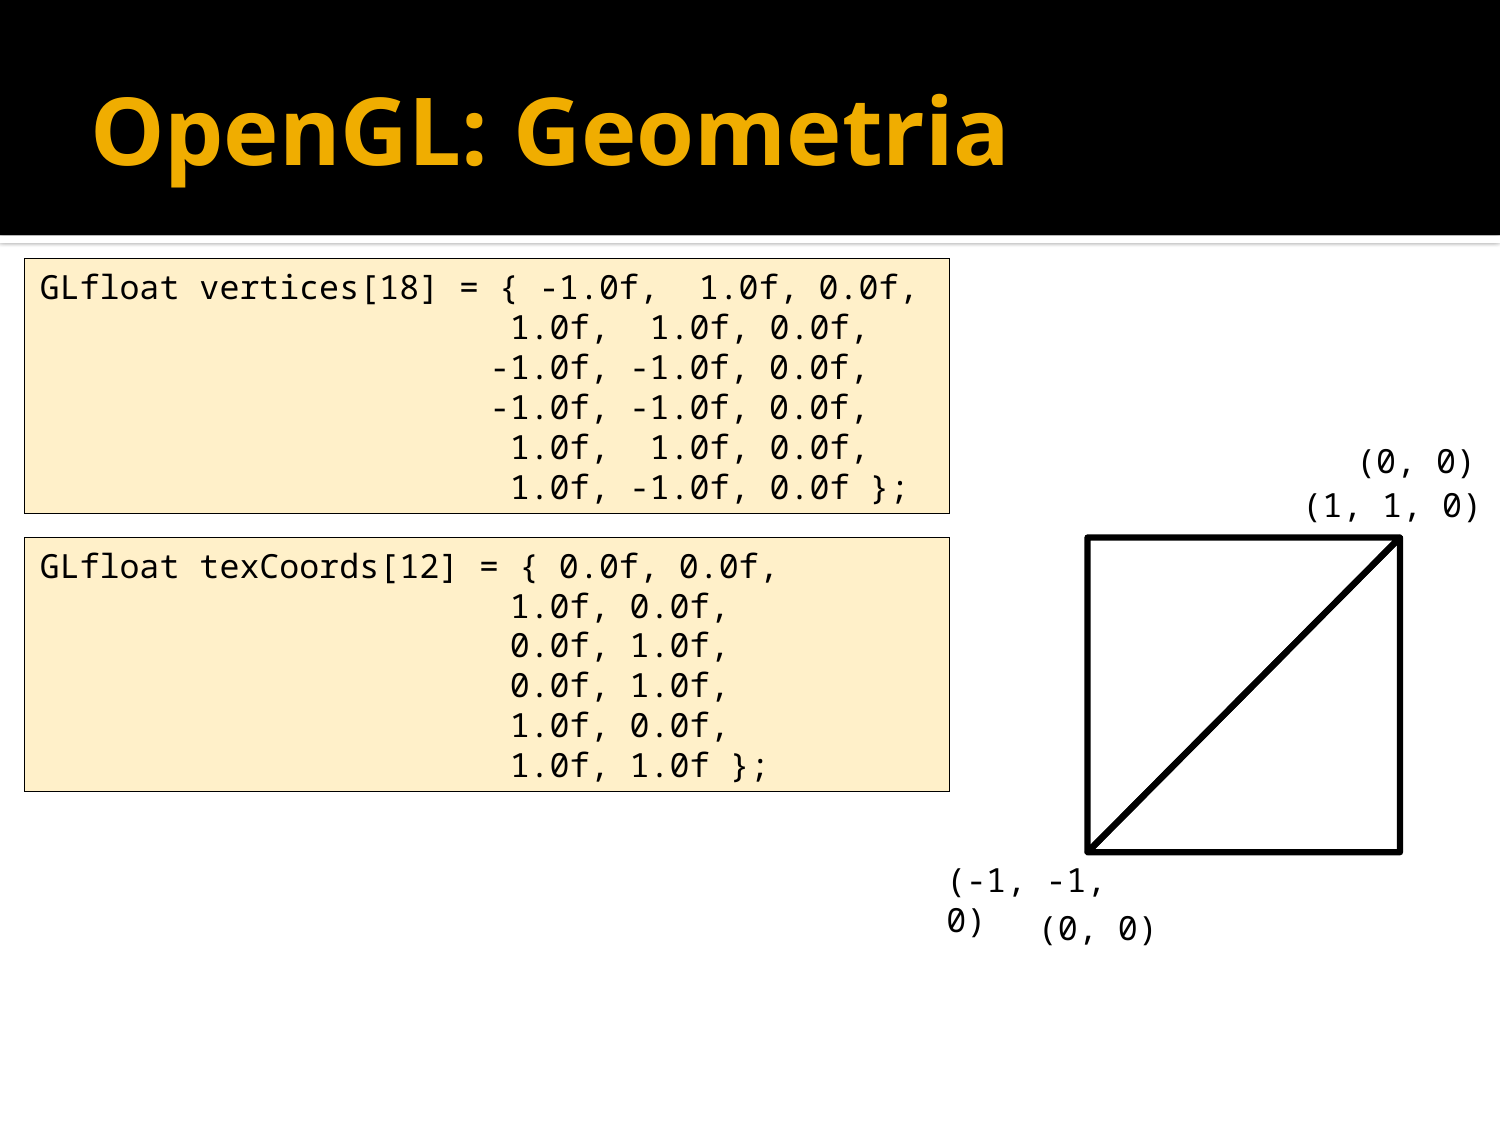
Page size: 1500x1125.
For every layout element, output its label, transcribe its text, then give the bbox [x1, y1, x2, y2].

text_box [1096, 540, 1404, 857]
text_box GLfloat texCoords[12] = { 0.0f, 0.0f, 1.0f, 0.0f, 0.0f, 1.0f, 0.0f, 1.0f, 1.0f, 0.0f, 1.0f, 1.0f }; [24, 537, 950, 792]
text_box (0, 0) [1341, 432, 1500, 488]
title OpenGL: Geometria [75, 25, 1425, 231]
text_box (1, 1, 0) [1287, 476, 1500, 532]
text_box (0, 0) [1023, 899, 1218, 955]
text_box (-1, -1, 0) [931, 851, 1175, 947]
text_box GLfloat vertices[18] = { -1.0f, 1.0f, 0.0f, 1.0f, 1.0f, 0.0f, -1.0f, -1.0f, 0.0f, -1.0f, -1.0f, 0.0f, 1.0f, 1.0f, 0.0f, 1.0f, -1.0f, 0.0f }; [24, 258, 950, 514]
text_box [1083, 533, 1404, 851]
